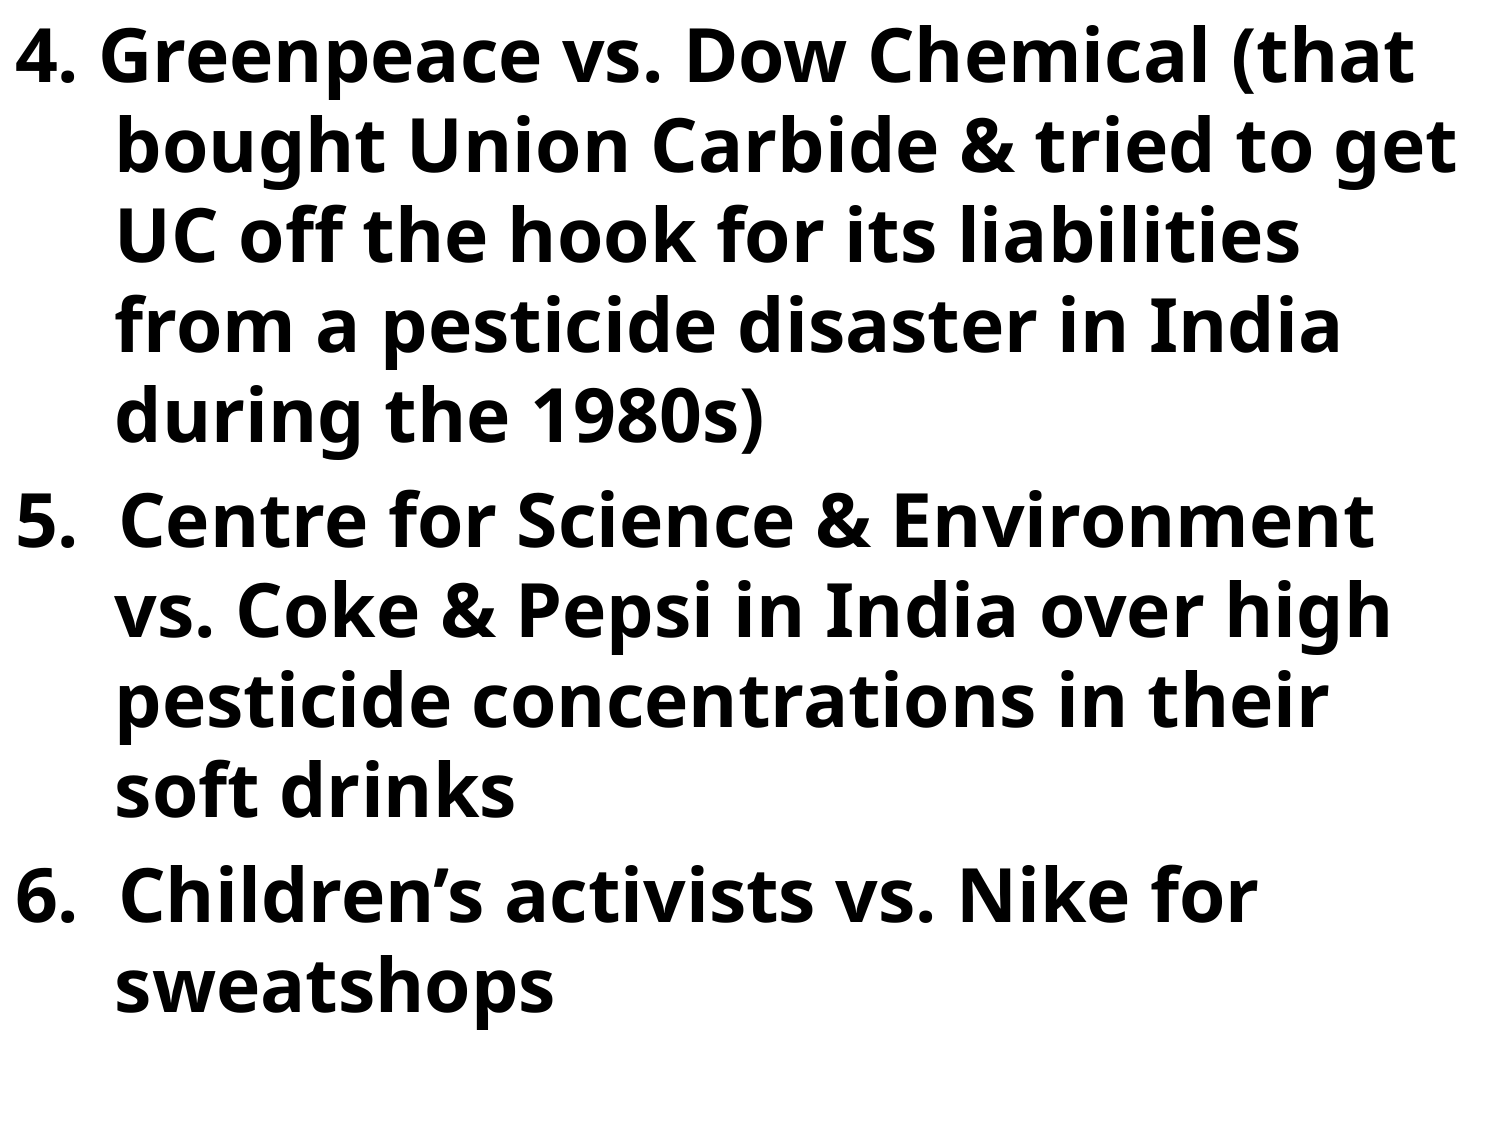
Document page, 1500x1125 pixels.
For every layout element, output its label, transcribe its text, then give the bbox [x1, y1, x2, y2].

list 4. Greenpeace vs. Dow Chemical (that bought Union Carbide & tried to get UC off the hook for its liabilities from a pesticide disaster in India during the 1980s) 5. Centre for Science & Environment vs. Coke & Pepsi in India over high pesticide concentrations in their soft drinks 6. Children’s activists vs. Nike for sweatshops [0, 0, 1500, 1125]
